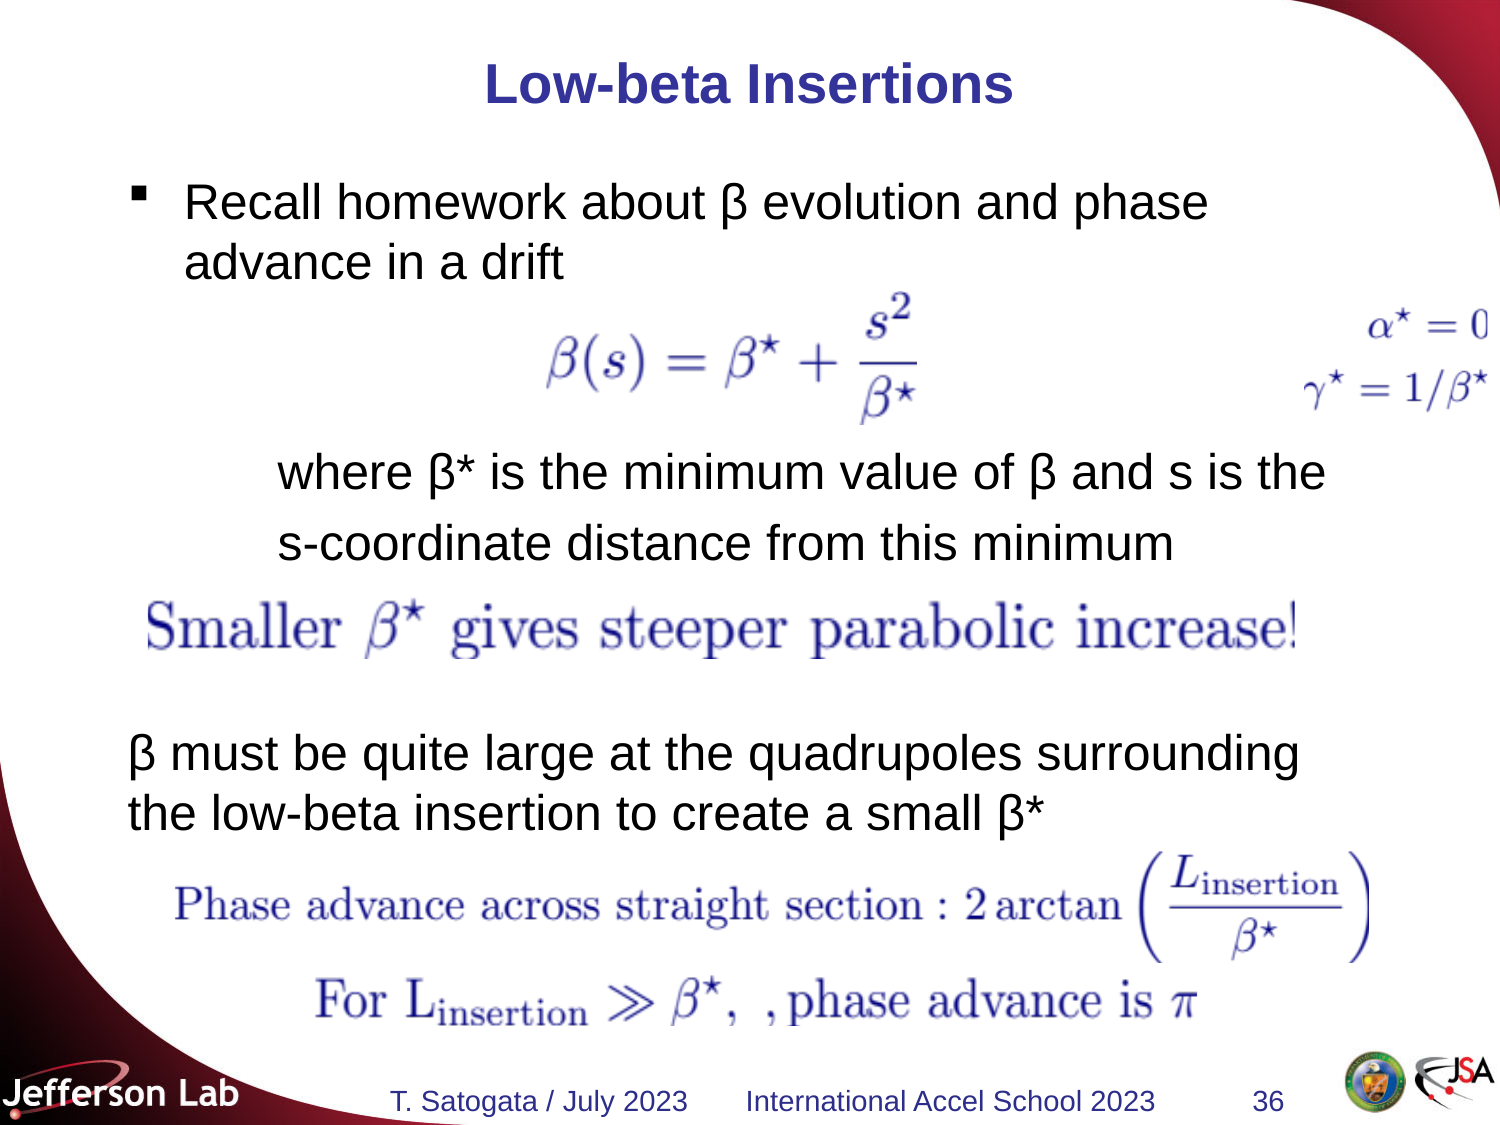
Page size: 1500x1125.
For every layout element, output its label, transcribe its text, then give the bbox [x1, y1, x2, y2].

list Recall homework about β evolution and phase advance in a drift where β* is the minimum value of β and s is the s-coordinate distance from this minimum β must be quite large at the quadrupoles surrounding the low-beta insertion to create a small β* [112, 162, 1388, 1000]
picture [0, 0, 1500, 1125]
title Low-beta Insertions [112, 24, 1388, 138]
